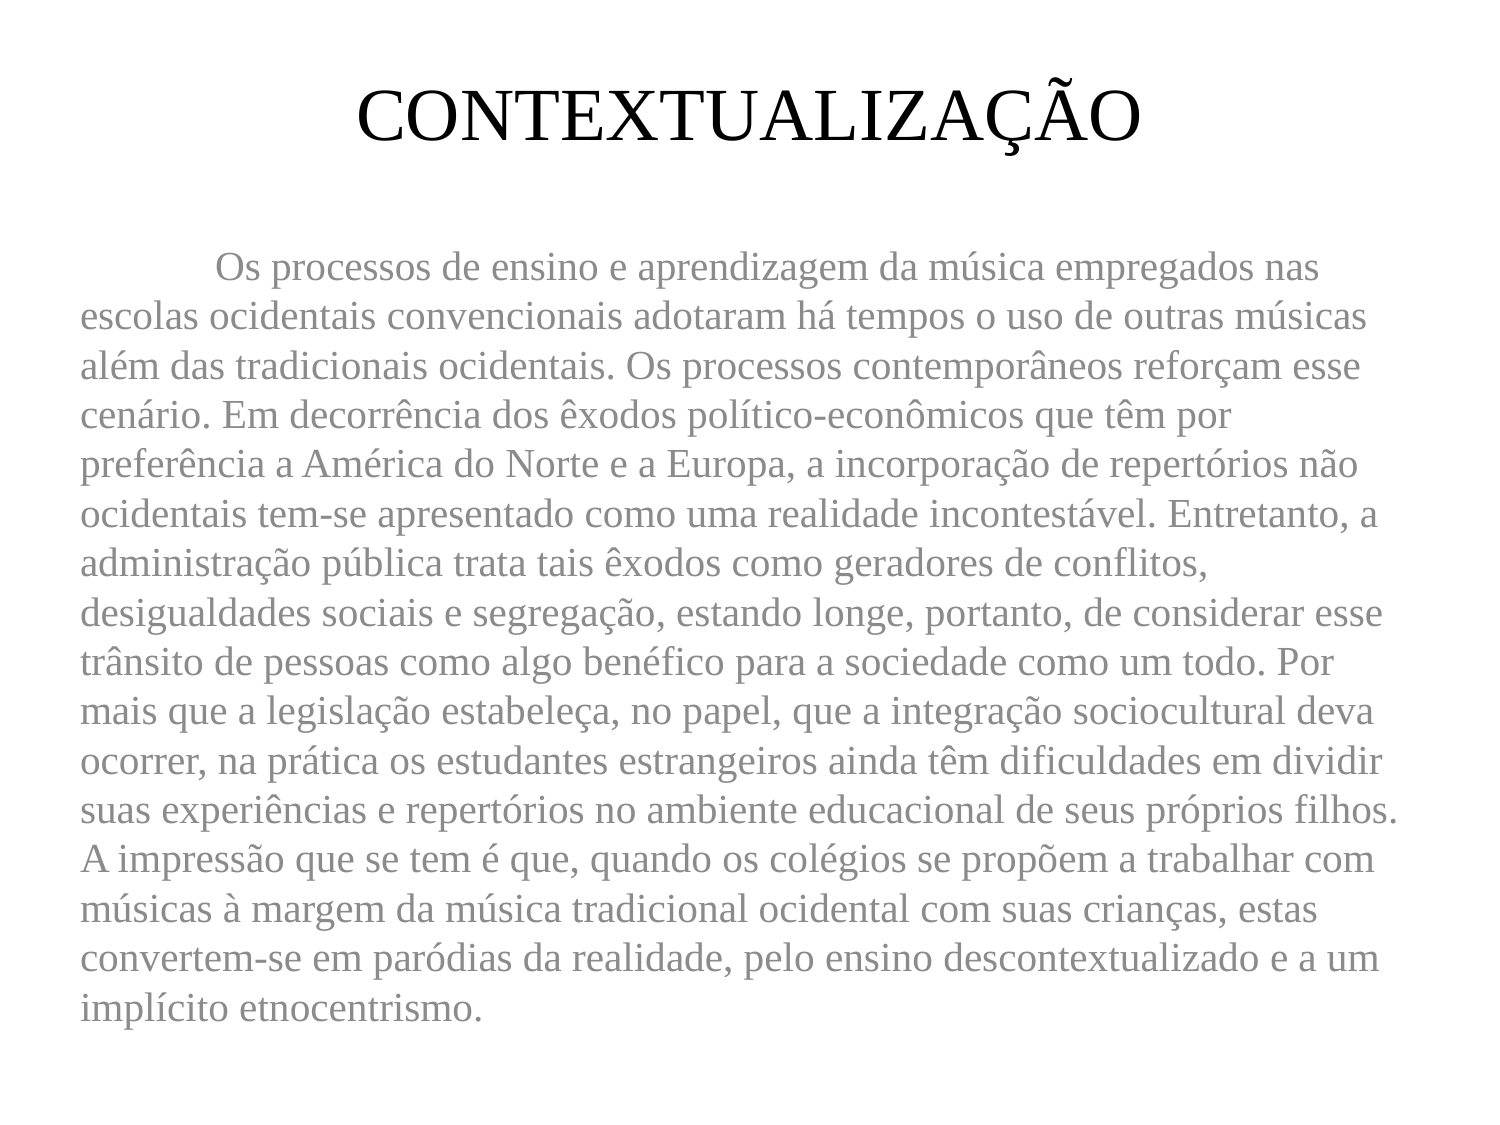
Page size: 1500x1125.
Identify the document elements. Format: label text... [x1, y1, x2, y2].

subtitle Os processos de ensino e aprendizagem da música empregados nas escolas ocidentais convencionais adotaram há tempos o uso de outras músicas além das tradicionais ocidentais. Os processos contemporâneos reforçam esse cenário. Em decorrência dos êxodos político-econômicos que têm por preferência a América do Norte e a Europa, a incorporação de repertórios não ocidentais tem-se apresentado como uma realidade incontestável. Entretanto, a administração pública trata tais êxodos como geradores de conflitos, desigualdades sociais e segregação, estando longe, portanto, de considerar esse trânsito de pessoas como algo benéfico para a sociedade como um todo. Por mais que a legislação estabeleça, no papel, que a integração sociocultural deva ocorrer, na prática os estudantes estrangeiros ainda têm dificuldades em dividir suas experiências e repertórios no ambiente educacional de seus próprios filhos. A impressão que se tem é que, quando os colégios se propõem a trabalhar com músicas à margem da música tradicional ocidental com suas crianças, estas convertem-se em paródias da realidade, pelo ensino descontextualizado e a um implícito etnocentrismo. [64, 231, 1436, 1125]
title CONTEXTUALIZAÇÃO [0, 0, 1500, 220]
